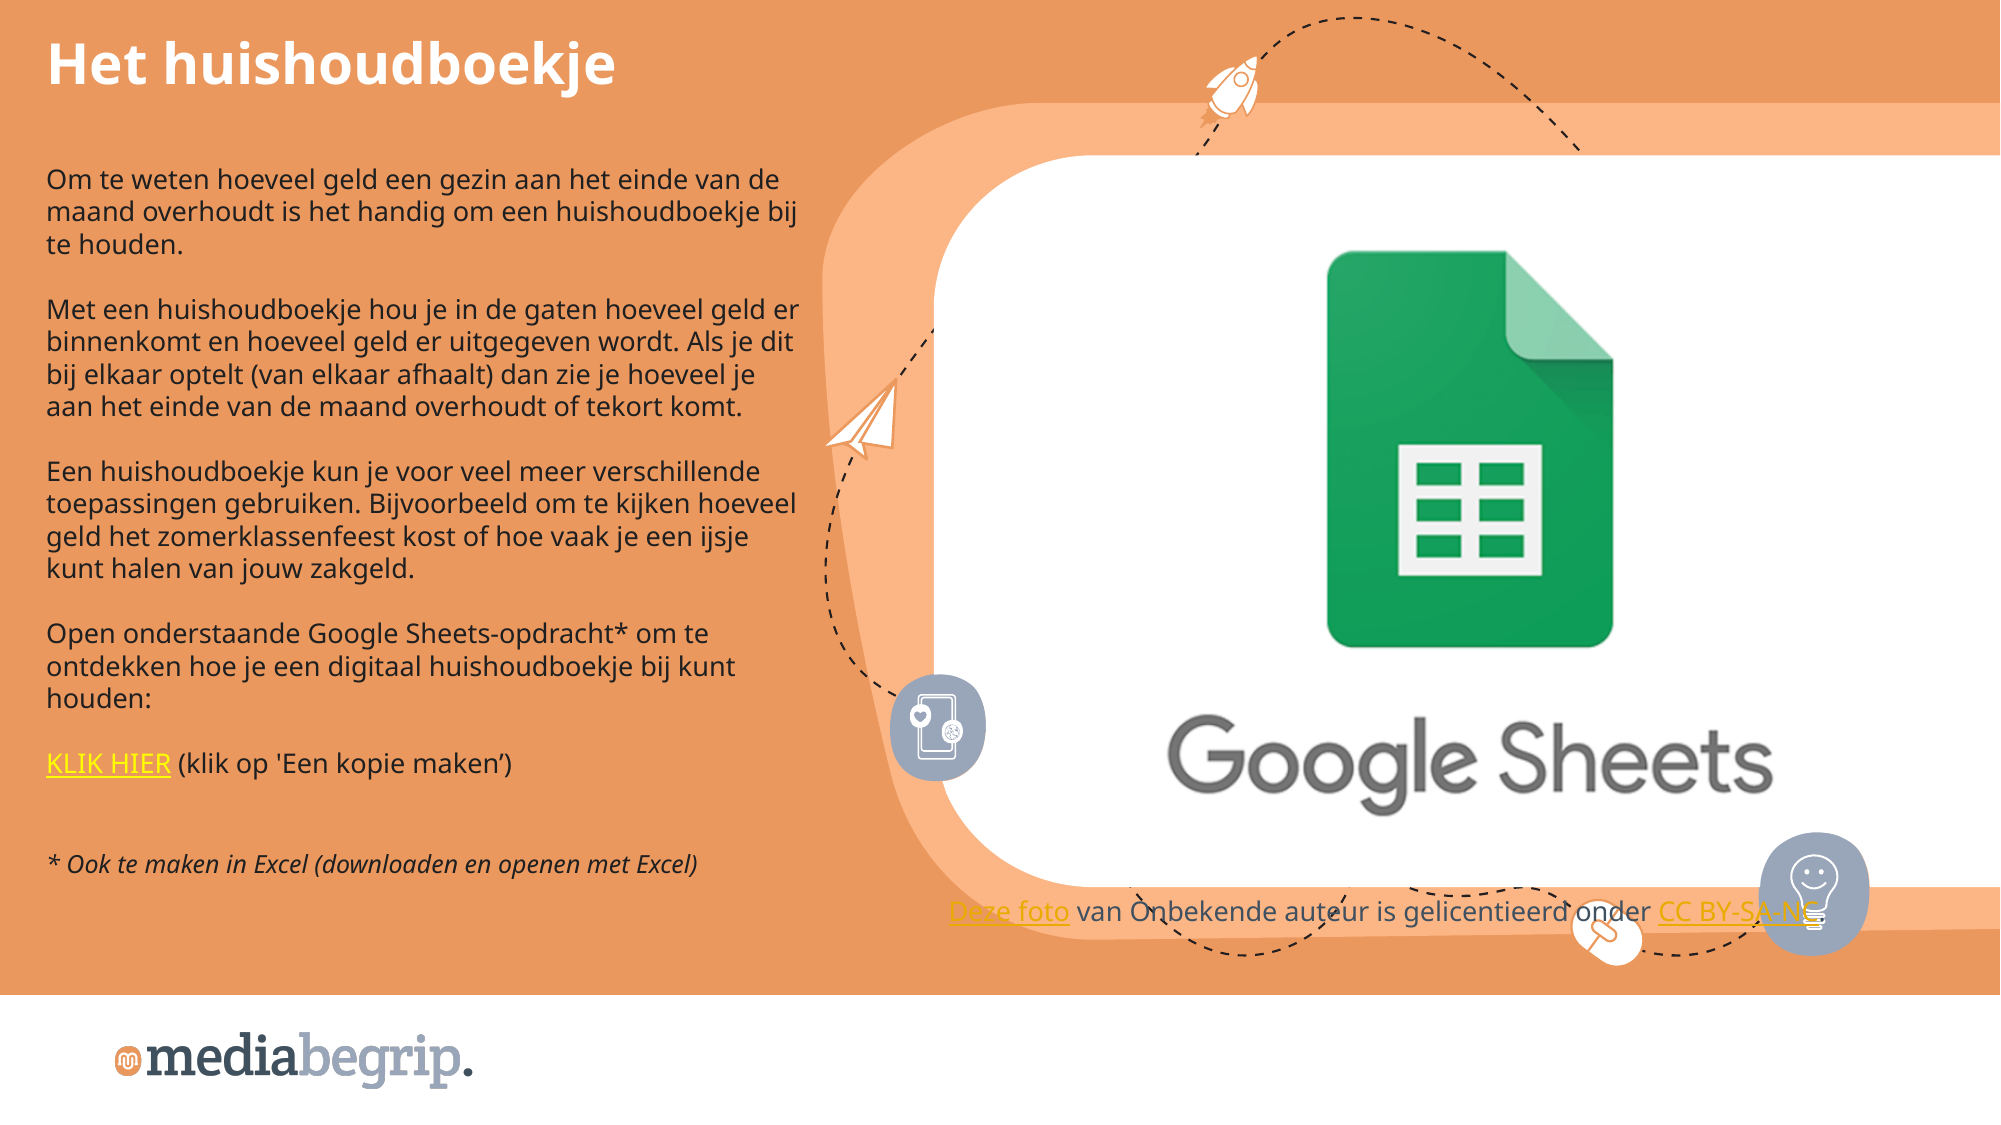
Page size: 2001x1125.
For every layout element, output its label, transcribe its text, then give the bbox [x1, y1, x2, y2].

text_box Deze foto van Onbekende auteur is gelicentieerd onder CC BY-SA-NC. [933, 888, 2000, 940]
text_box Om te weten hoeveel geld een gezin aan het einde van de maand overhoudt is het handig om een huishoudboekje bij te houden. Met een huishoudboekje hou je in de gaten hoeveel geld er binnenkomt en hoeveel geld er uitgegeven wordt. Als je dit bij elkaar optelt (van elkaar afhaalt) dan zie je hoeveel je aan het einde van de maand overhoudt of tekort komt. Een huishoudboekje kun je voor veel meer verschillende toepassingen gebruiken. Bijvoorbeeld om te kijken hoeveel geld het zomerklassenfeest kost of hoe vaak je een ijsje kunt halen van jouw zakgeld. Open onderstaande Google Sheets-opdracht* om te ontdekken hoe je een digitaal huishoudboekje bij kunt houden: KLIK HIER (klik op 'Een kopie maken’) * Ook te maken in Excel (downloaden en openen met Excel) [31, 154, 823, 916]
picture [114, 1032, 473, 1089]
text_box Het huishoudboekje [31, 27, 1060, 105]
picture [933, 155, 2001, 888]
